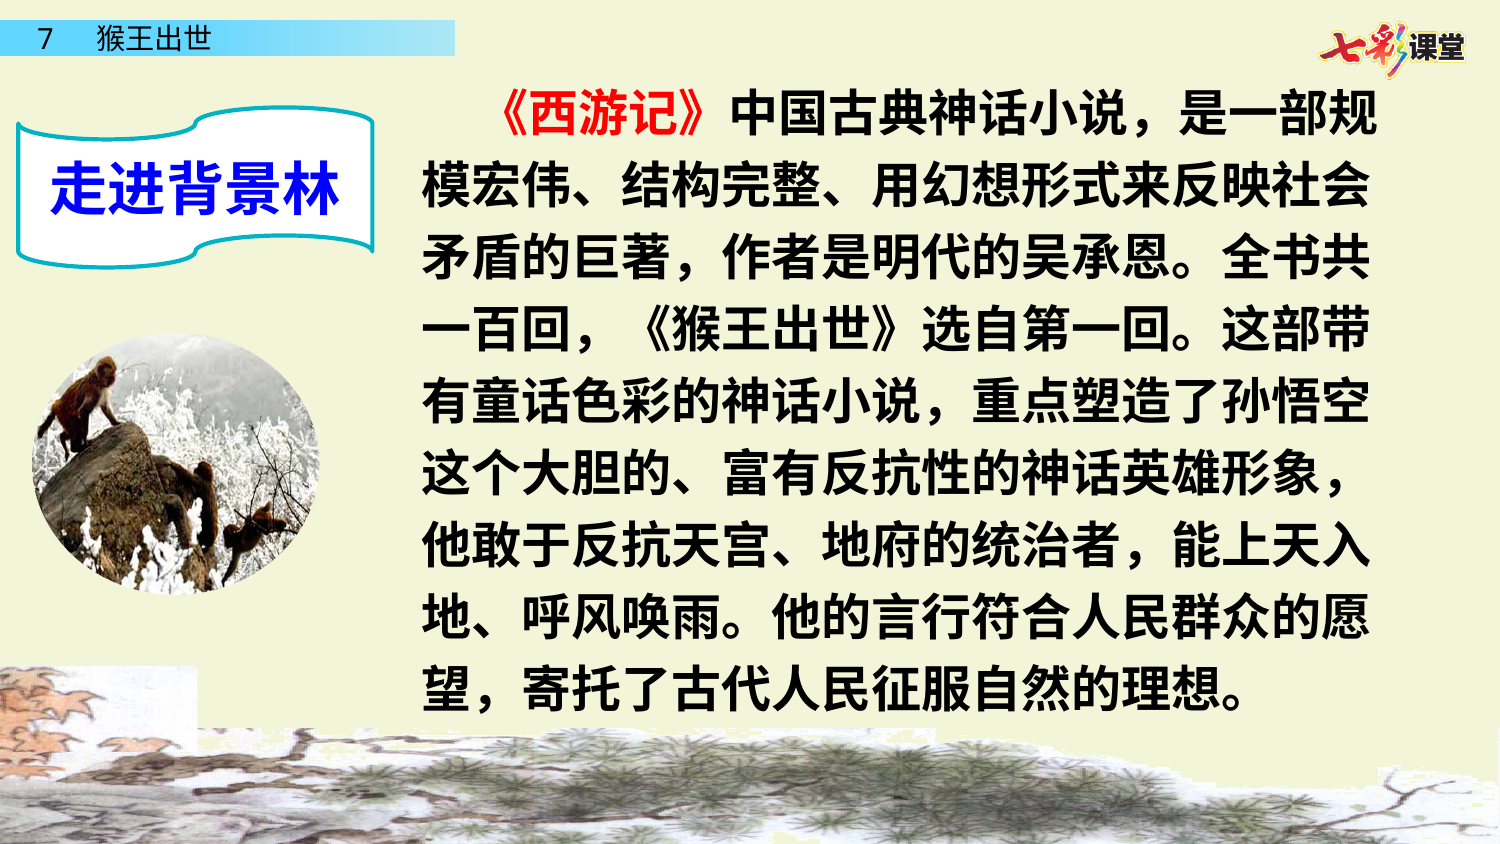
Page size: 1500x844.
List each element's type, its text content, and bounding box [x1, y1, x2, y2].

picture [1316, 20, 1468, 80]
picture [0, 666, 1500, 844]
text_box 《西游记》中国古典神话小说，是一部规模宏伟、结构完整、用幻想形式来反映社会矛盾的巨著，作者是明代的吴承恩。全书共一百回，《猴王出世》选自第一回。这部带有童话色彩的神话小说，重点塑造了孙悟空这个大胆的、富有反抗性的神话英雄形象，他敢于反抗天宫、地府的统治者，能上天入地、呼风唤雨。他的言行符合人民群众的愿望，寄托了古代人民征服自然的理想。 [406, 62, 1412, 725]
text_box 走进背景林 [16, 105, 375, 270]
picture [31, 332, 320, 596]
